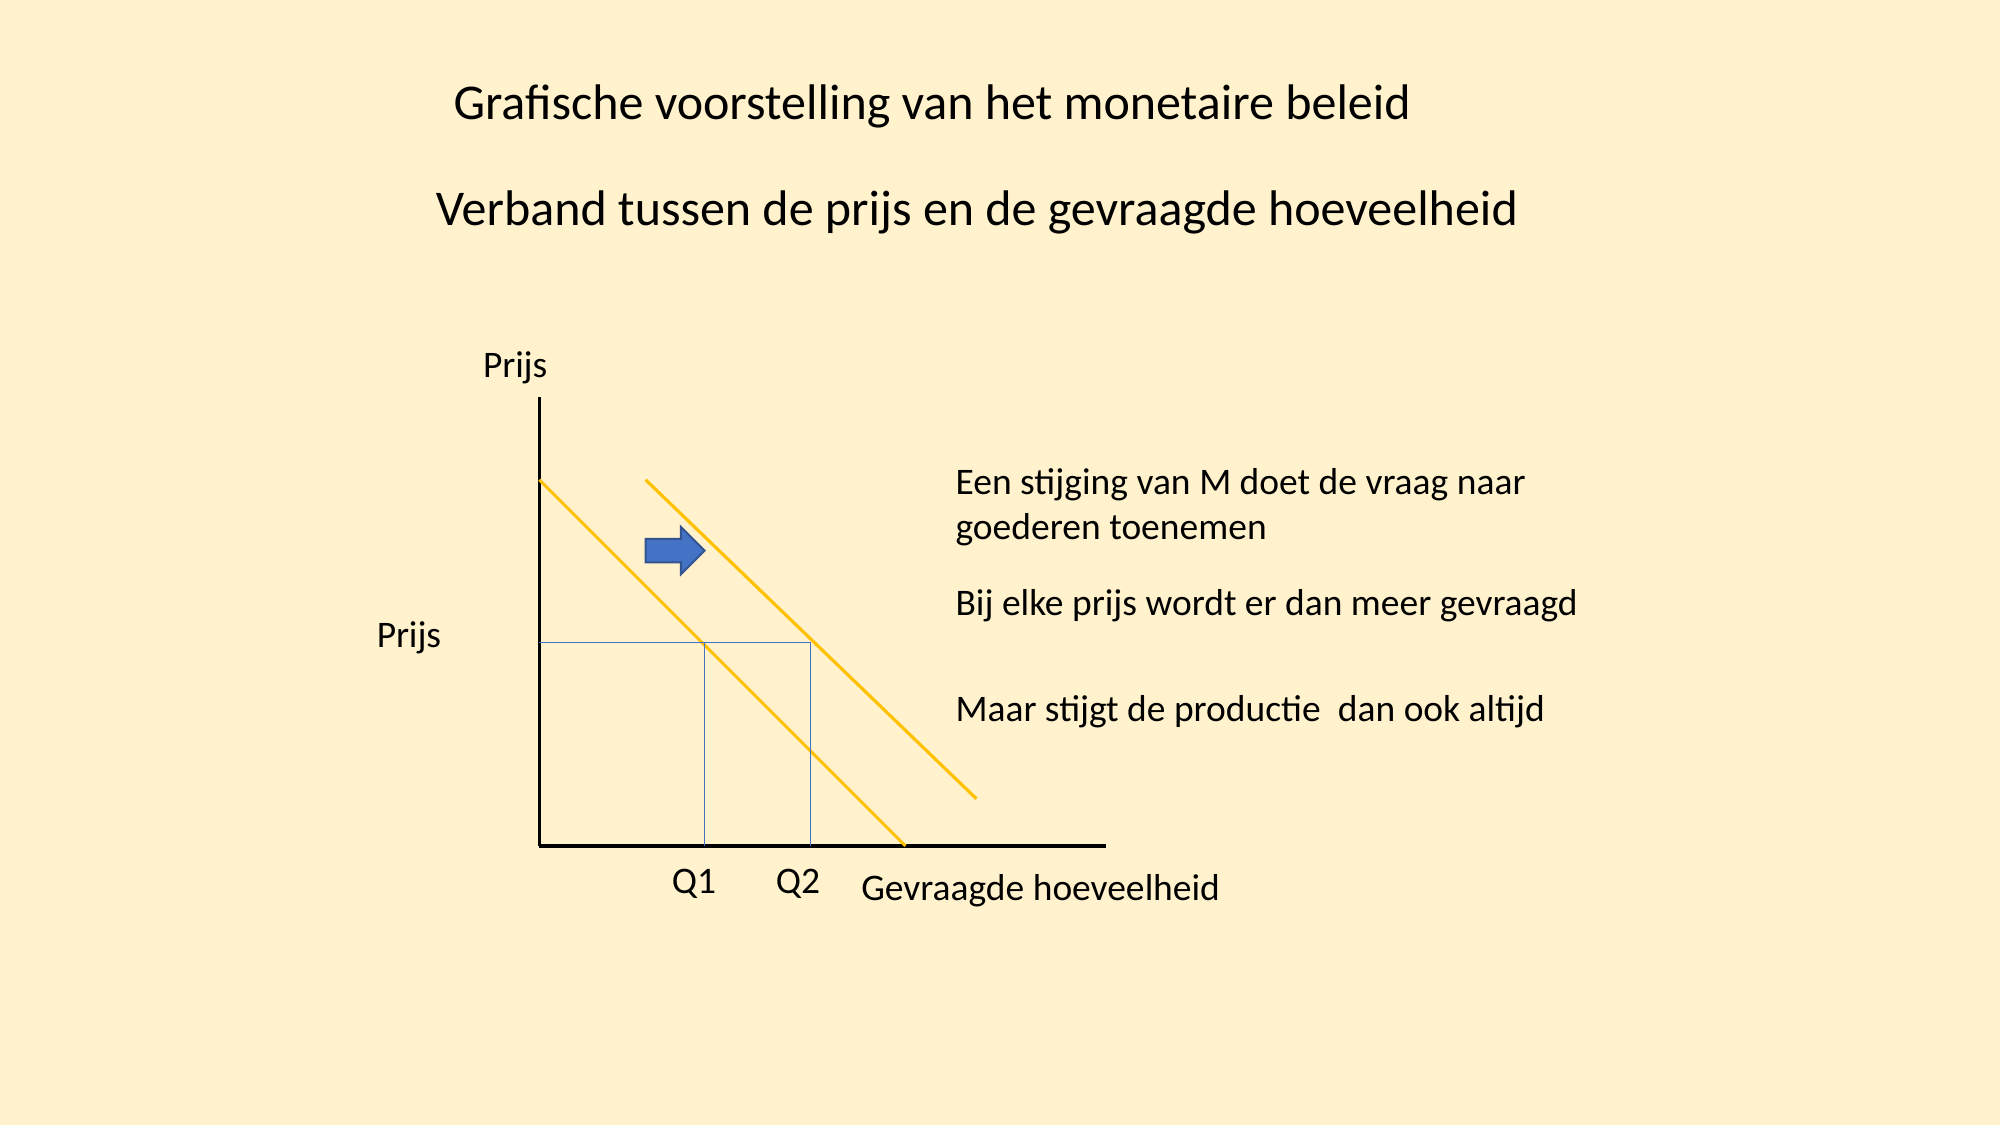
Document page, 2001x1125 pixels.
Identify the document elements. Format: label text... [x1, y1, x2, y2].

text_box Q1 [657, 848, 745, 908]
text_box Een stijging van M doet de vraag naar goederen toenemen [940, 449, 1638, 555]
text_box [539, 479, 645, 642]
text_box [645, 479, 977, 799]
text_box Maar stijgt de productie dan ook altijd [977, 676, 1674, 737]
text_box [812, 799, 906, 846]
text_box Prijs [362, 602, 516, 662]
text_box Bij elke prijs wordt er dan meer gevraagd [977, 570, 1615, 631]
text_box Q2 [761, 848, 847, 908]
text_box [705, 799, 810, 846]
text_box Grafische voorstelling van het monetaire beleid [438, 61, 1579, 137]
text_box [539, 643, 704, 846]
text_box Verband tussen de prijs en de gevraagde hoeveelheid [421, 167, 1638, 243]
text_box Prijs [468, 332, 622, 393]
text_box Gevraagde hoeveelheid [846, 855, 1266, 916]
